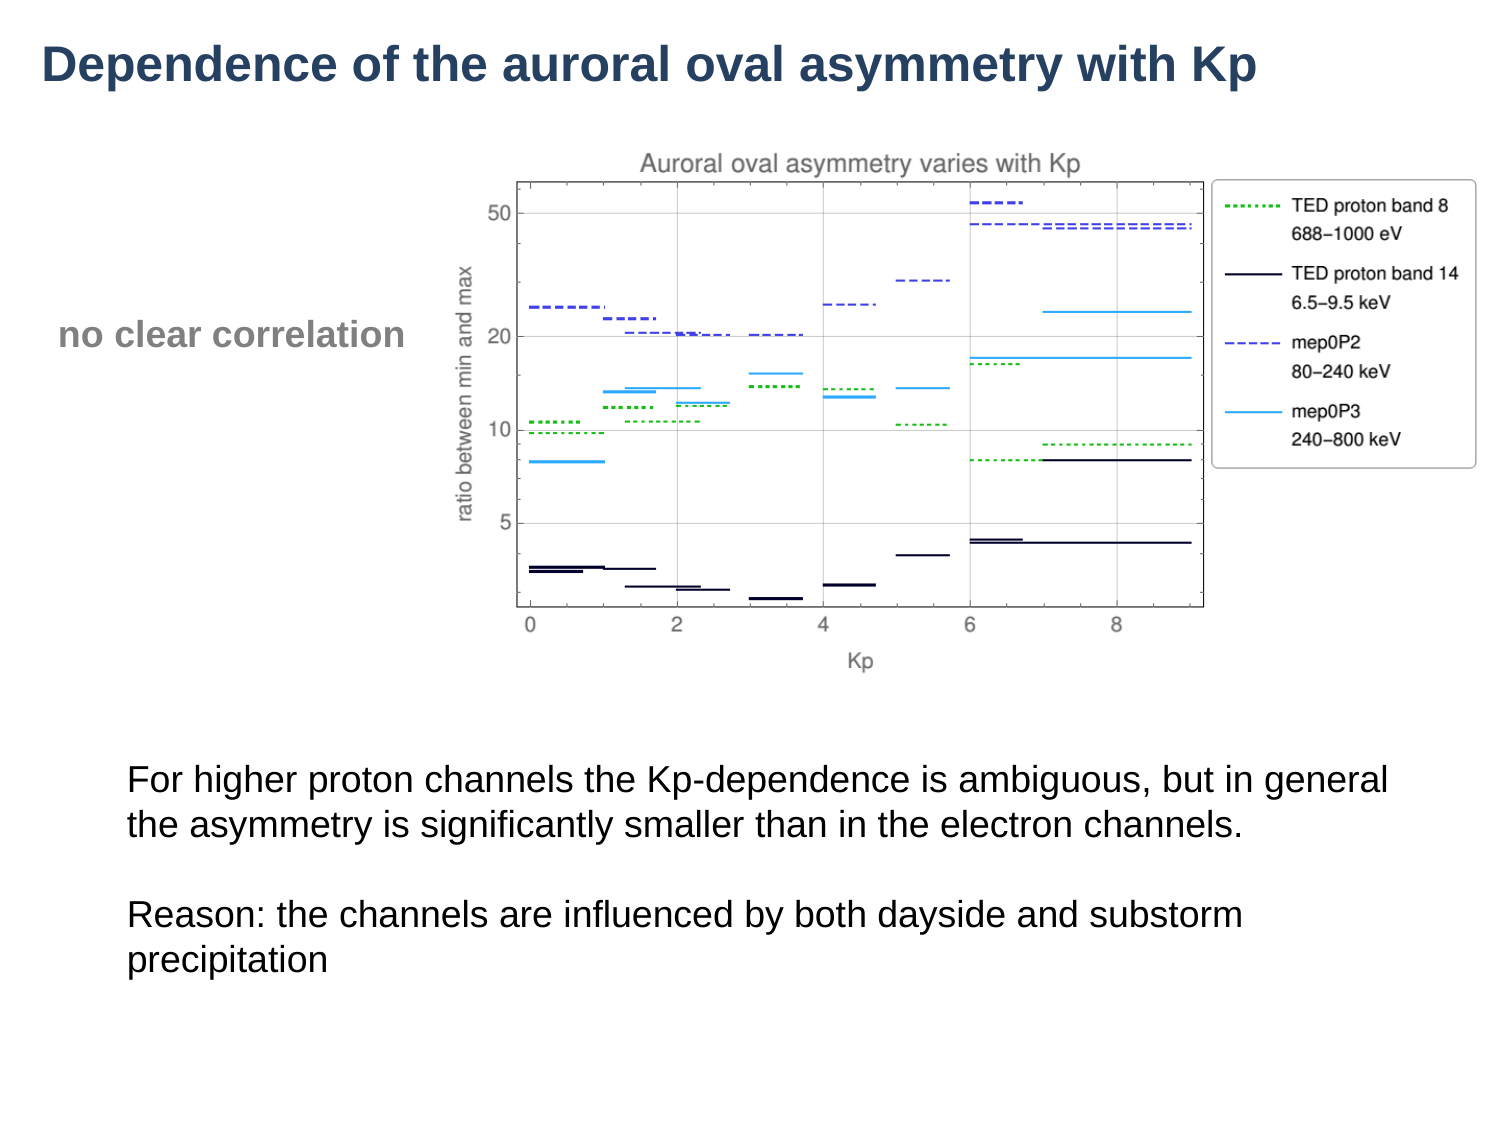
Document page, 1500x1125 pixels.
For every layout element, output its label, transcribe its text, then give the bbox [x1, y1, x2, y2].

picture [404, 148, 1500, 690]
text_box no clear correlation [43, 302, 399, 363]
text_box For higher proton channels the Kp-dependence is ambiguous, but in general the asymmetry is significantly smaller than in the electron channels. Reason: the channels are influenced by both dayside and substorm precipitation [112, 747, 1459, 988]
title Dependence of the auroral oval asymmetry with Kp [41, 30, 1392, 137]
